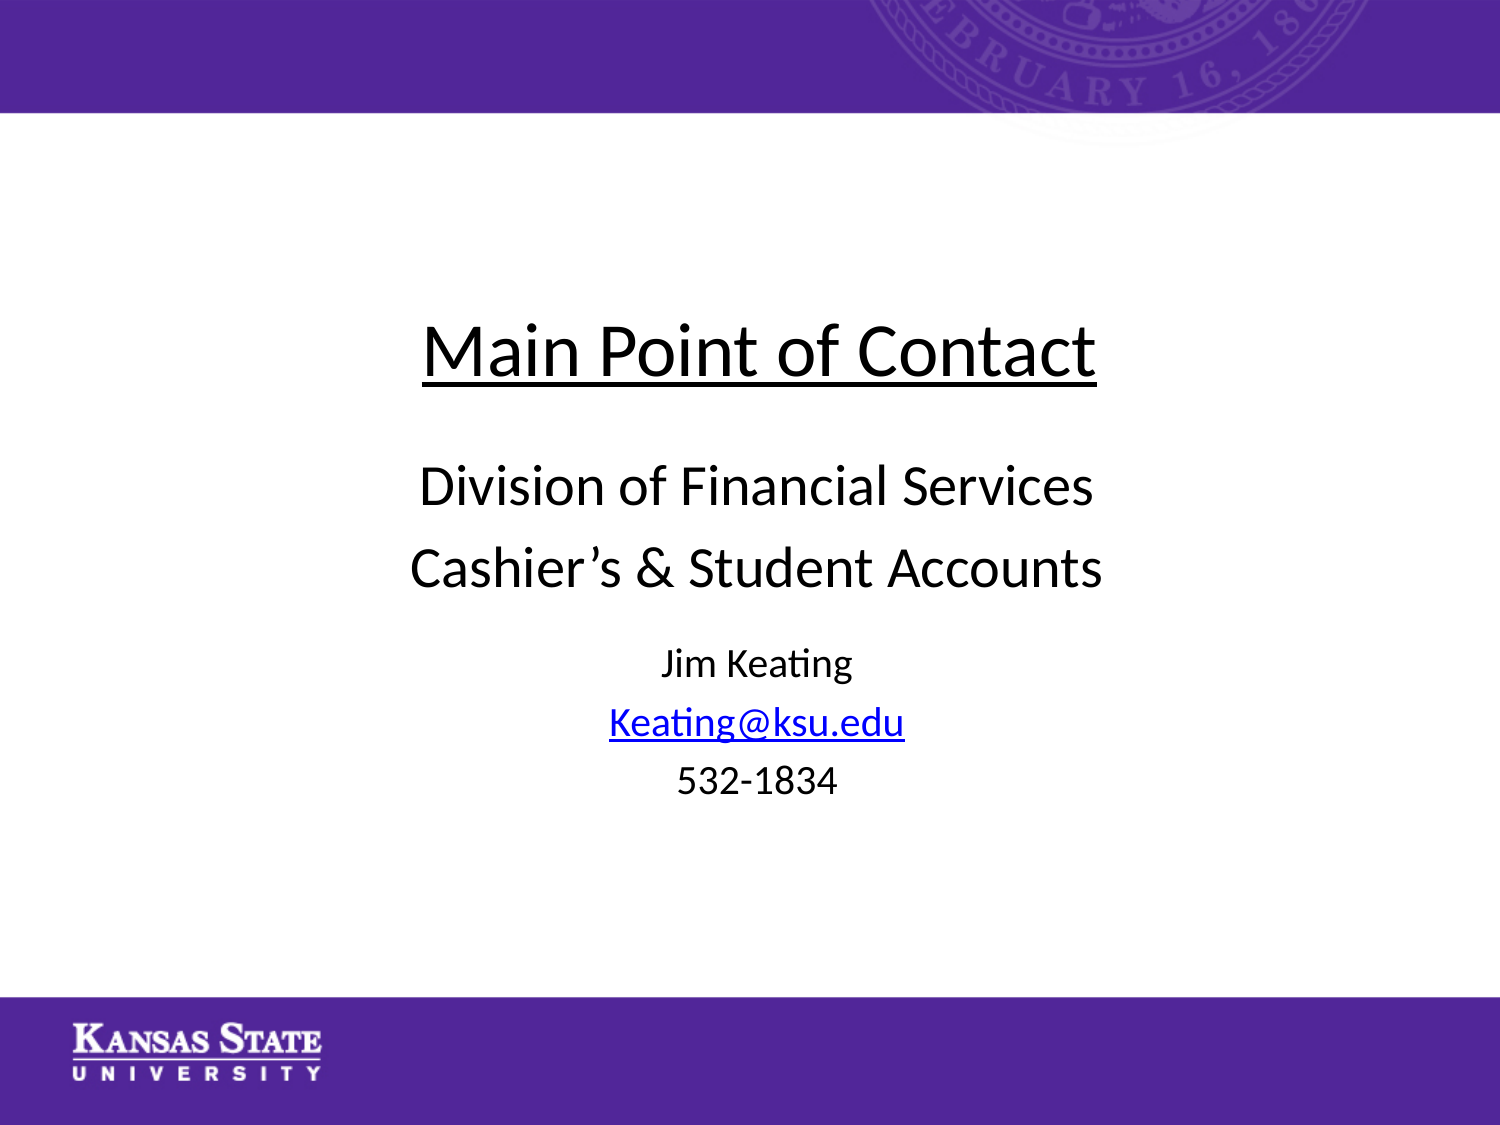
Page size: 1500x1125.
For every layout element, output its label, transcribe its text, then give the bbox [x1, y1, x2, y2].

picture [0, 0, 1500, 1125]
list Division of Financial Services Cashier’s & Student Accounts Jim Keating Keating@ksu.edu 532-1834 [333, 439, 1182, 889]
title Main Point of Contact [401, 252, 1118, 439]
